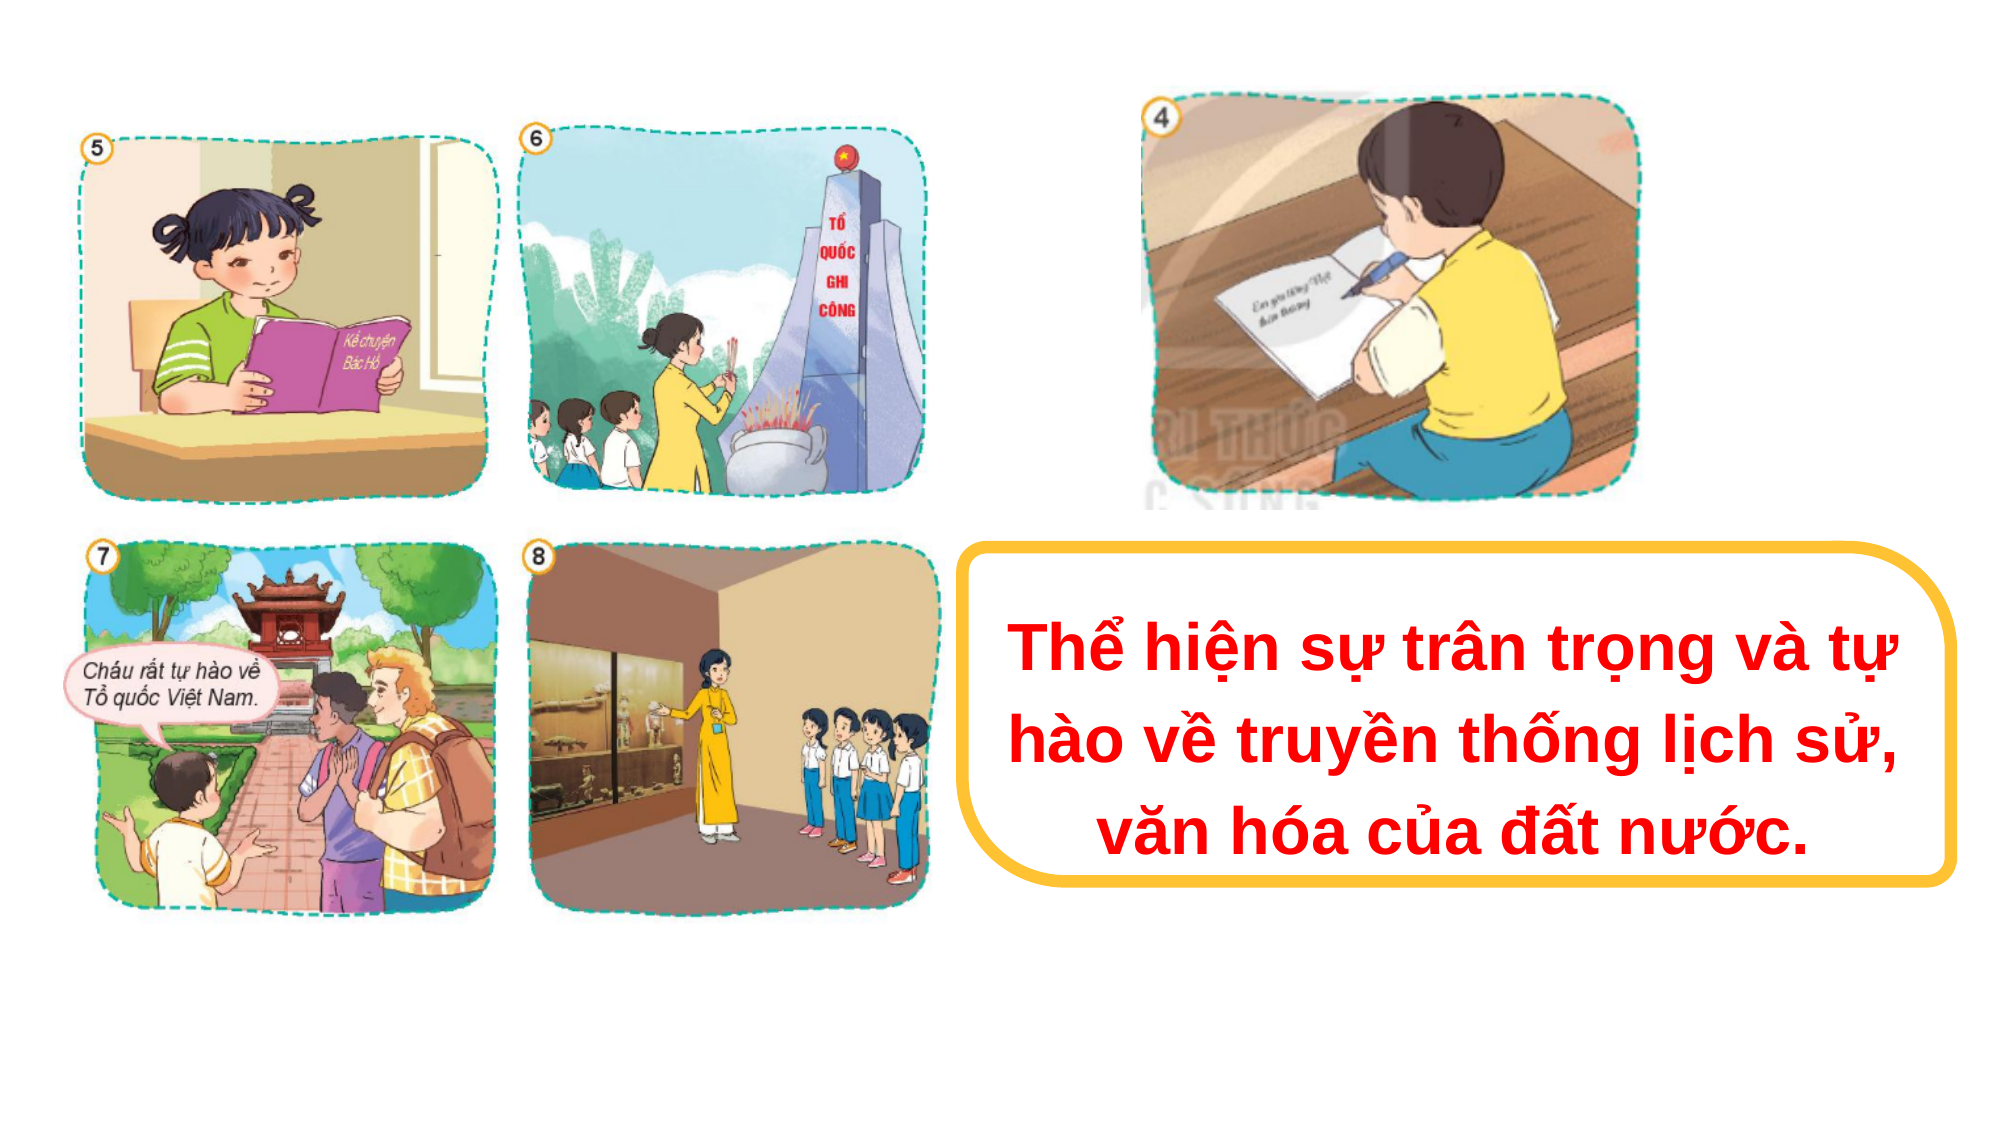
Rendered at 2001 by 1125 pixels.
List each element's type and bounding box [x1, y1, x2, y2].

text_box [962, 547, 1975, 898]
picture [63, 113, 946, 510]
picture [63, 526, 946, 924]
picture [1140, 85, 1646, 510]
